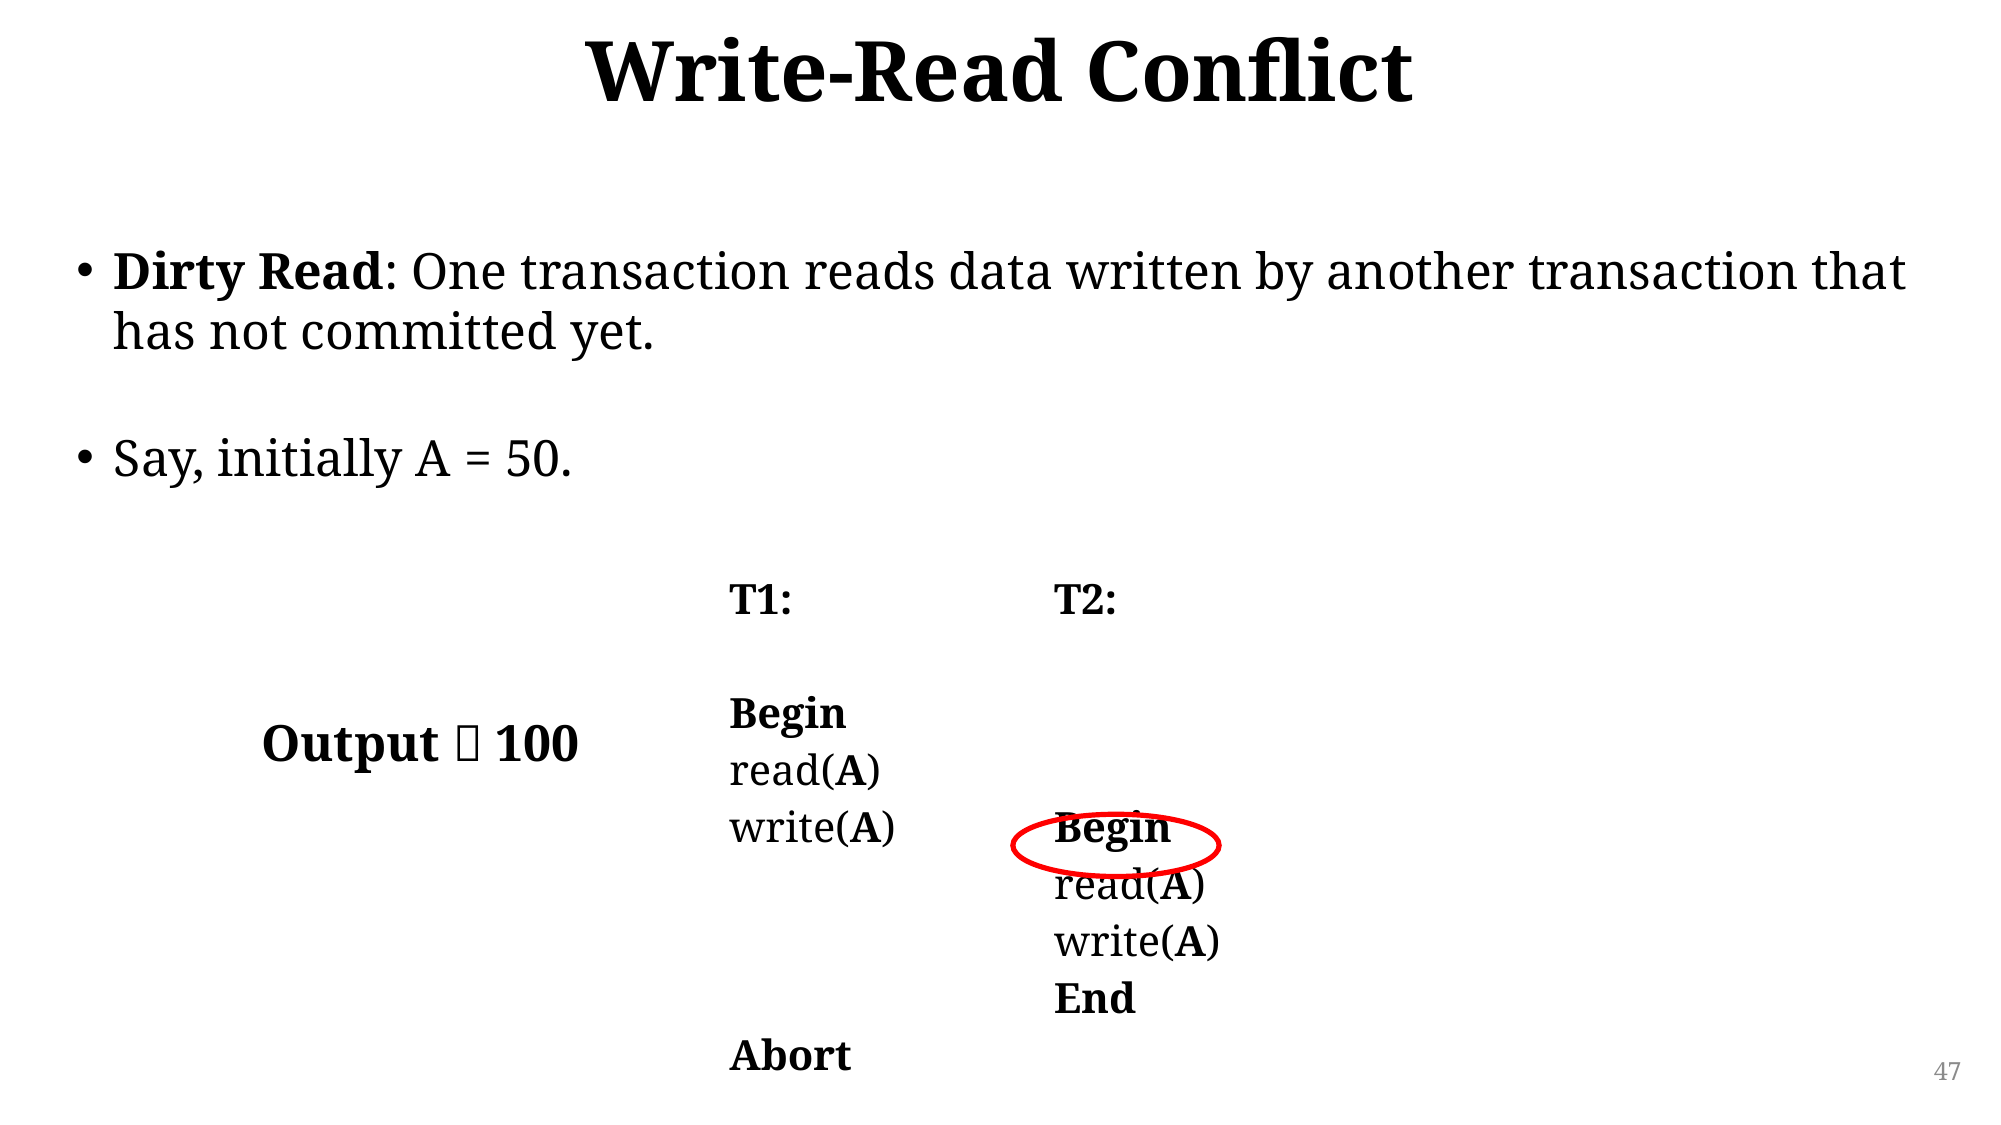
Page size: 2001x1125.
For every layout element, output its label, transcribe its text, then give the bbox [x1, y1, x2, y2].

text_box [1011, 813, 1221, 878]
text_box Output  100 [246, 704, 641, 779]
list Dirty Read: One transaction reads data written by another transaction that has not committed yet. Say, initially A = 50. [61, 232, 2000, 524]
title Write-Read Conflict [137, 0, 1863, 149]
slide_number 47 [1526, 1042, 1977, 1103]
table_header T2: Begin read(A) write(A) End [1039, 563, 1347, 1090]
table_header T1: Begin read(A) write(A) Abort [714, 563, 1039, 1090]
